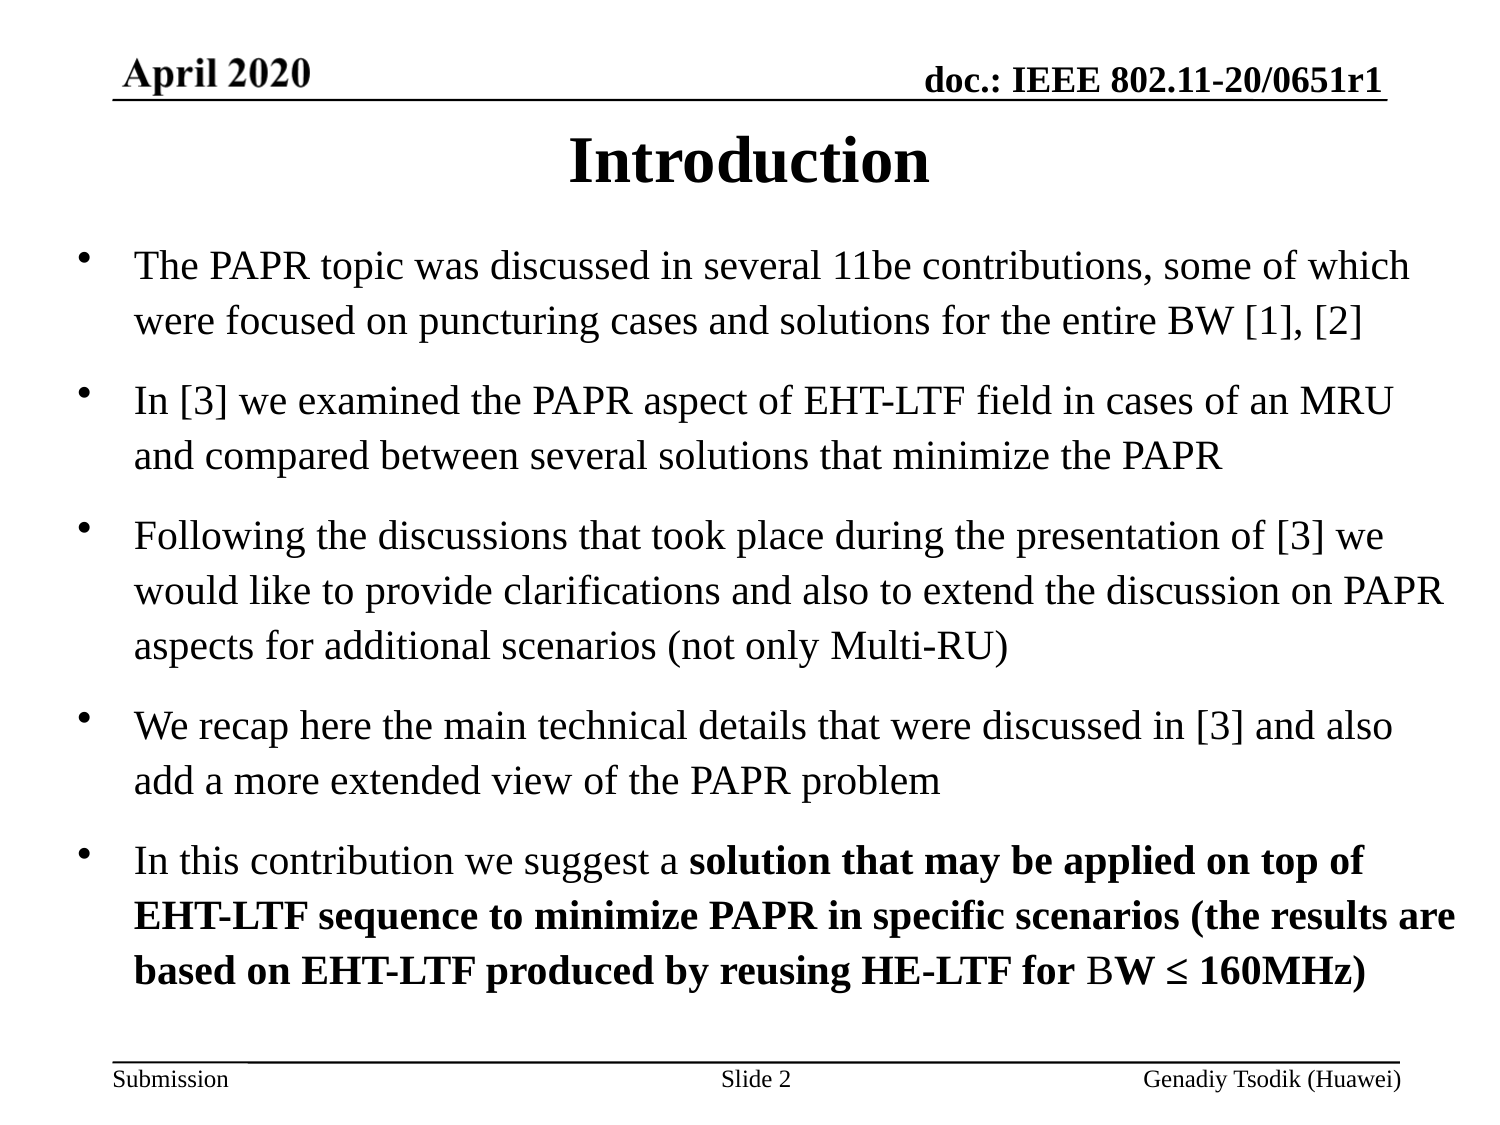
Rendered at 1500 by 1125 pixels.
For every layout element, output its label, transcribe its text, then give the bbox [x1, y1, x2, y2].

list The PAPR topic was discussed in several 11be contributions, some of which were focused on puncturing cases and solutions for the entire BW [1], [2] In [3] we examined the PAPR aspect of EHT-LTF field in cases of an MRU and compared between several solutions that minimize the PAPR Following the discussions that took place during the presentation of [3] we would like to provide clarifications and also to extend the discussion on PAPR aspects for additional scenarios (not only Multi-RU) We recap here the main technical details that were discussed in [3] and also add a more extended view of the PAPR problem In this contribution we suggest a solution that may be applied on top of EHT-LTF sequence to minimize PAPR in specific scenarios (the results are based on EHT-LTF produced by reusing HE-LTF for BW ≤ 160MHz) [62, 224, 1476, 1051]
footer Genadiy Tsodik (Huawei) [1139, 1061, 1402, 1093]
title Introduction [112, 112, 1388, 201]
picture [96, 33, 363, 122]
slide_number Slide 2 [712, 1061, 800, 1093]
